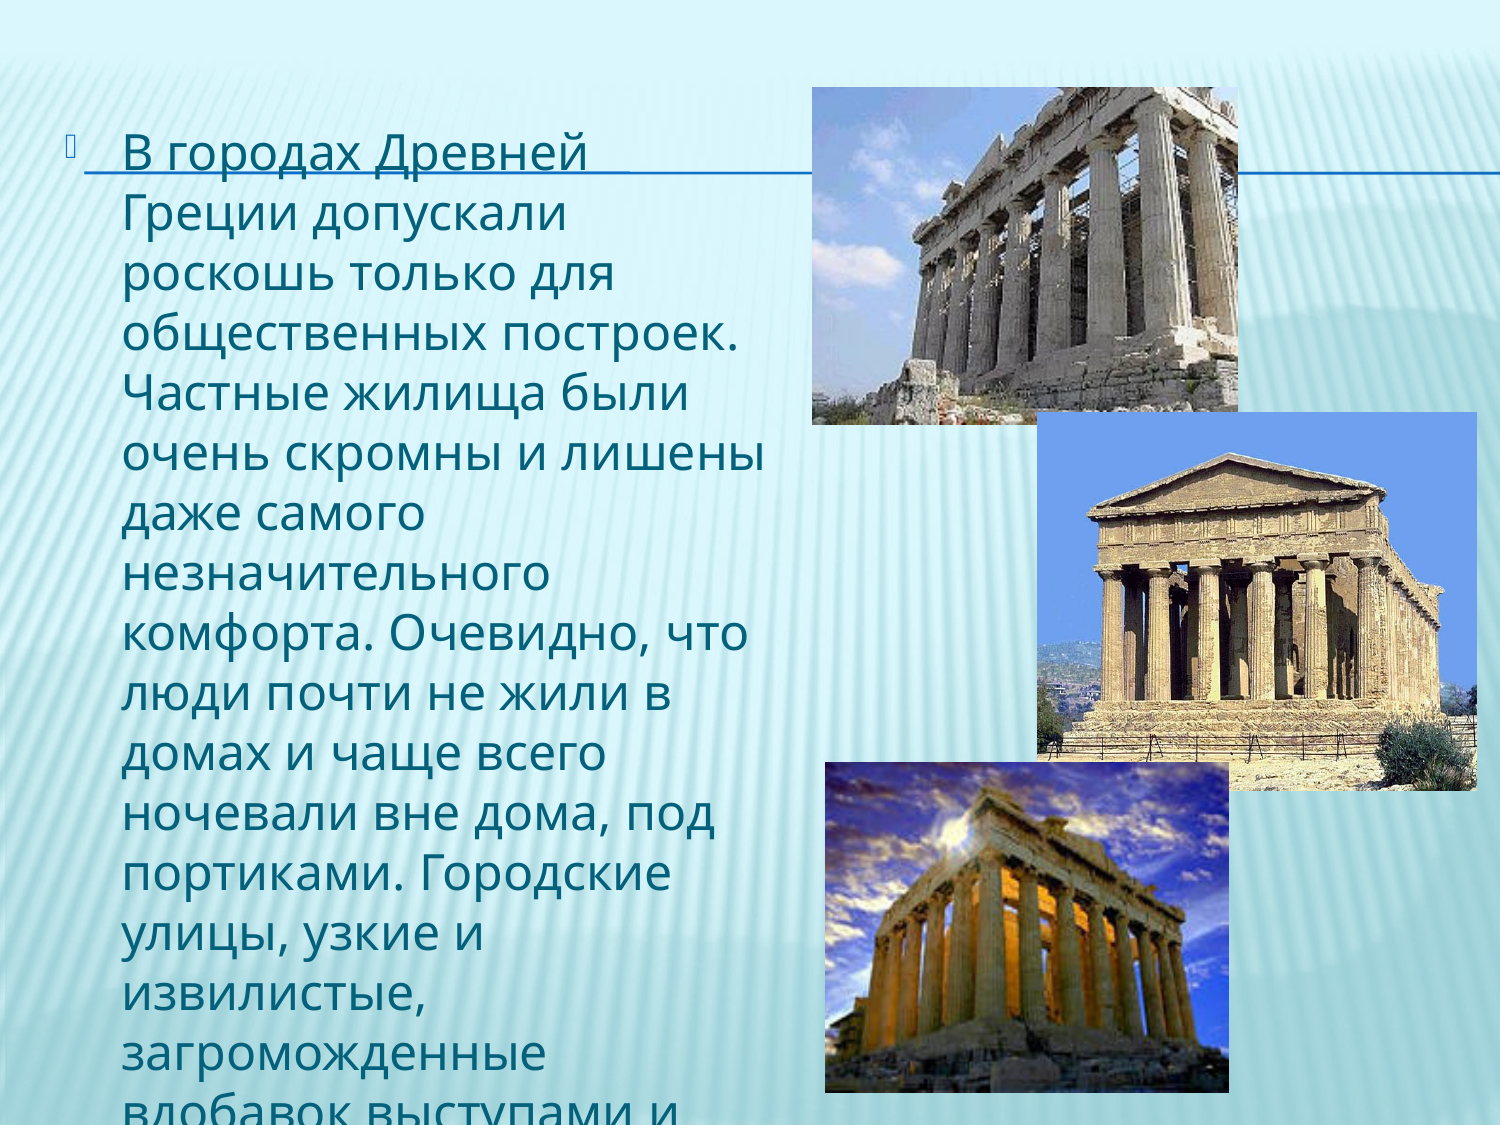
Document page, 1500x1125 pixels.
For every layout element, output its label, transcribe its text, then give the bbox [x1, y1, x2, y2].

list В городах Древней Греции допускали роскошь только для общественных построек. Частные жилища были очень скромны и лишены даже самого незначительного комфорта. Очевидно, что люди почти не жили в домах и чаще всего ночевали вне дома, под портиками. Городские улицы, узкие и извилистые, загроможденные вдобавок выступами и балконами первых этажей, были почти недоступны для солнца. [50, 112, 788, 1100]
picture [812, 87, 1477, 1093]
